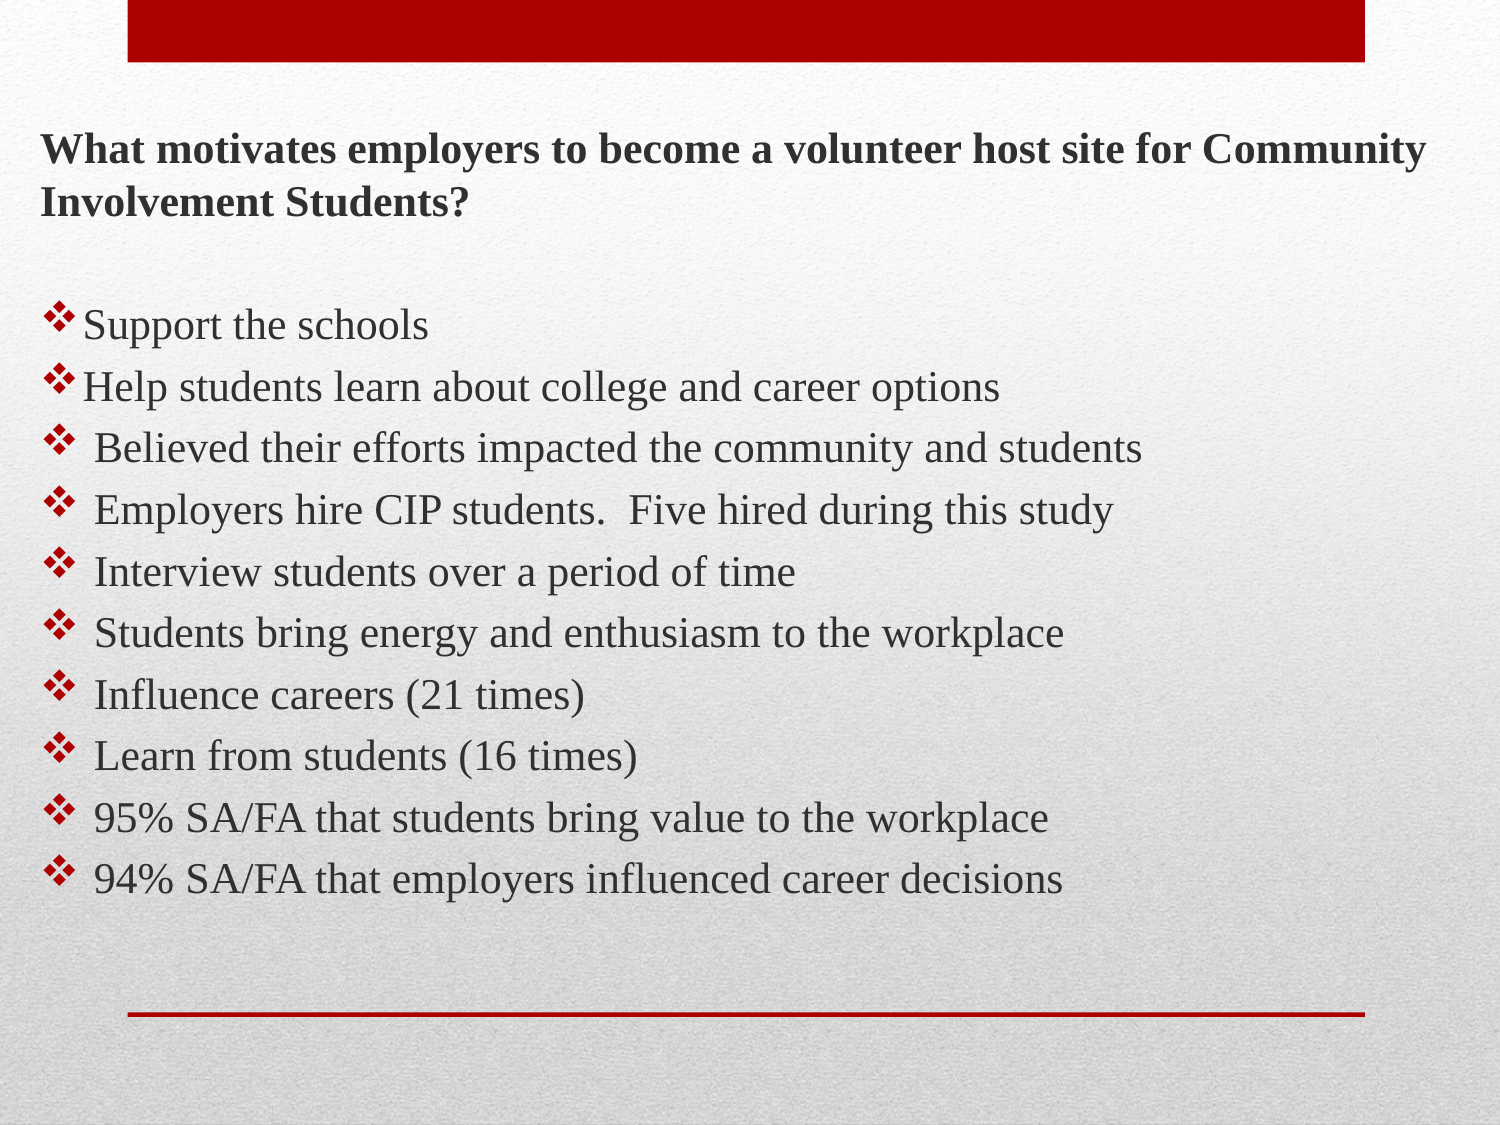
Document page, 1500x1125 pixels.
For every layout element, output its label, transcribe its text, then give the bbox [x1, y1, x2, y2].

list What motivates employers to become a volunteer host site for Community Involvement Students? Support the schools Help students learn about college and career options Believed their efforts impacted the community and students Employers hire CIP students. Five hired during this study Interview students over a period of time Students bring energy and enthusiasm to the workplace Influence careers (21 times) Learn from students (16 times) 95% SA/FA that students bring value to the workplace 94% SA/FA that employers influenced career decisions [24, 112, 1463, 913]
